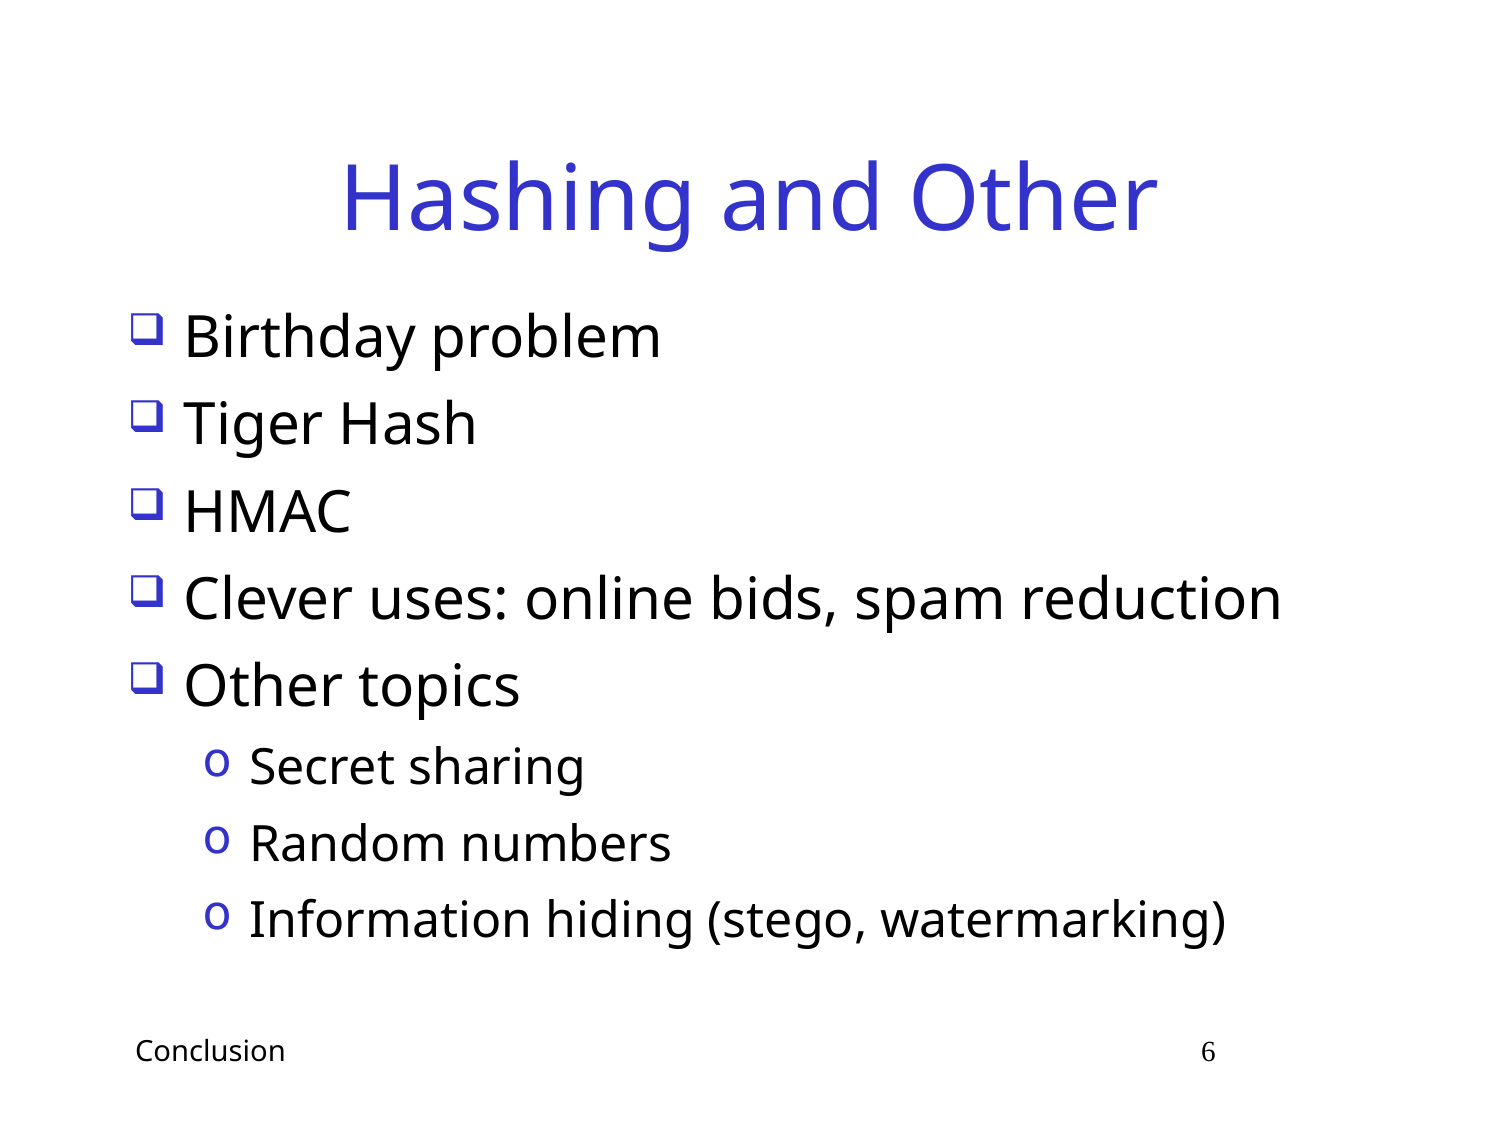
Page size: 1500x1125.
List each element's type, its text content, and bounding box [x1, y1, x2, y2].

footer Conclusion 6 [112, 1024, 1401, 1101]
list Birthday problem Tiger Hash HMAC Clever uses: online bids, spam reduction Other topics Secret sharing Random numbers Information hiding (stego, watermarking) [112, 299, 1388, 976]
title Hashing and Other [112, 99, 1388, 288]
